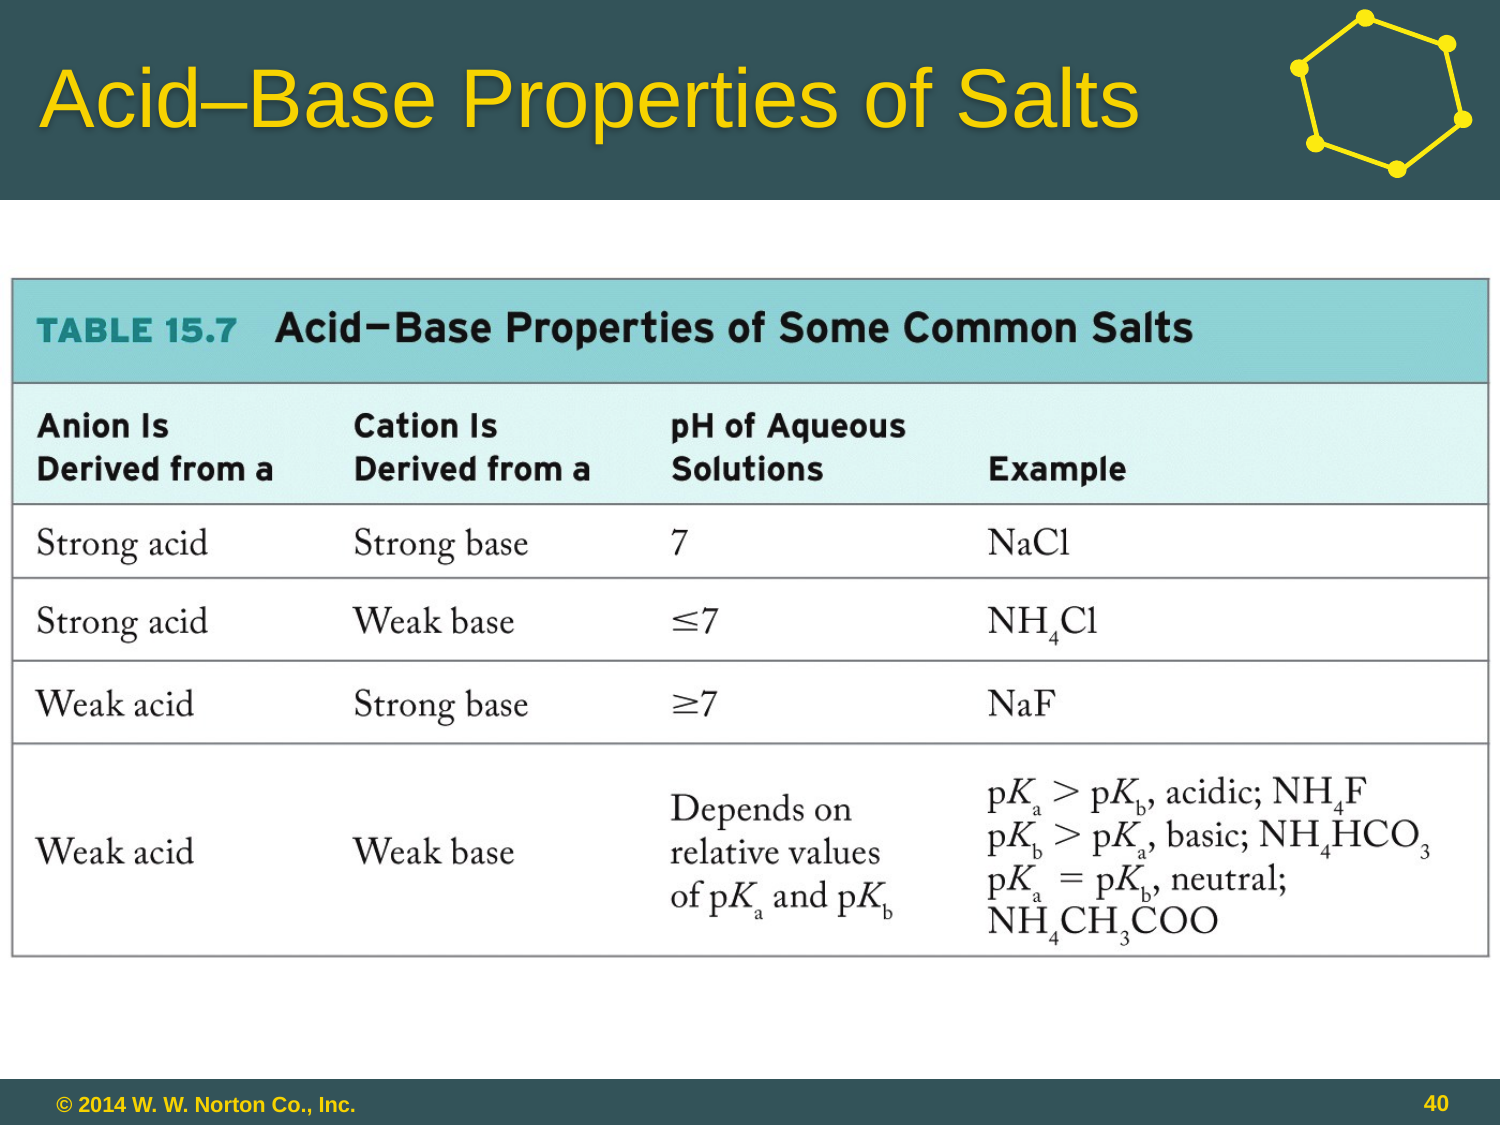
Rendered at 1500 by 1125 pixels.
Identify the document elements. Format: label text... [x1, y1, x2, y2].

picture [0, 265, 1500, 976]
slide_number 40 [1408, 1080, 1468, 1115]
title Acid–Base Properties of Salts [24, 0, 1325, 200]
